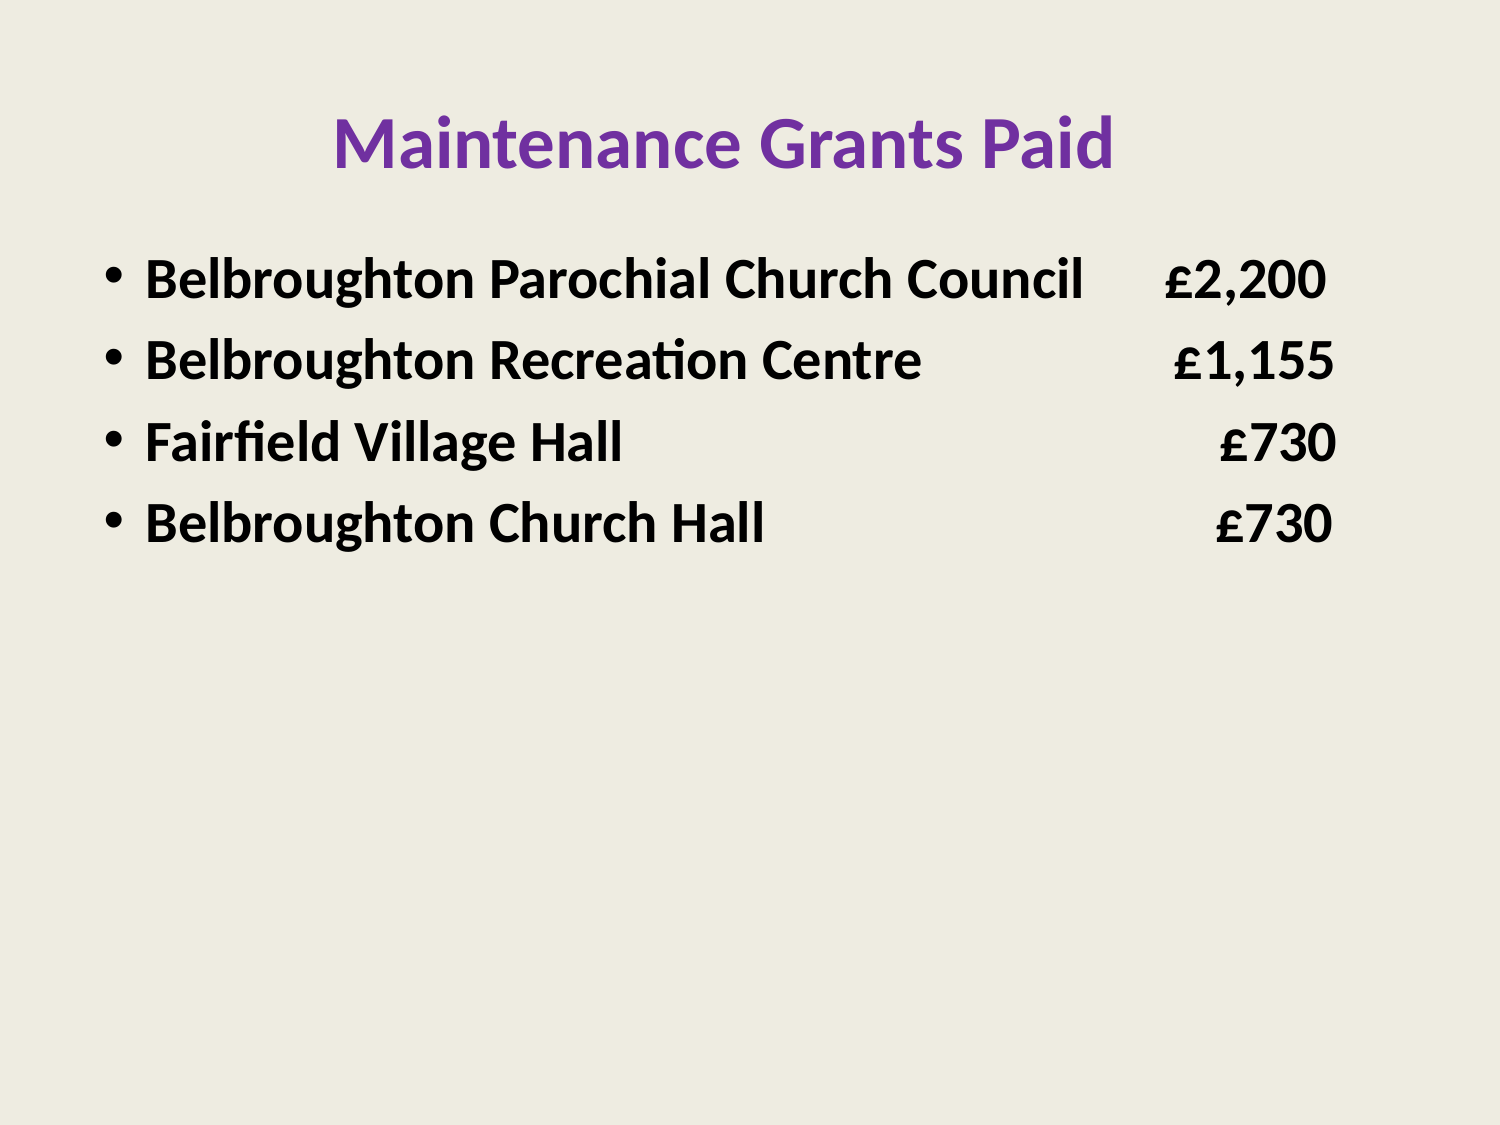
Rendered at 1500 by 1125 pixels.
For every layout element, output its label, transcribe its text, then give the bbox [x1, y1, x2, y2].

list Belbroughton Parochial Church Council £2,200 Belbroughton Recreation Centre £1,155 Fairfield Village Hall £730 Belbroughton Church Hall £730 [88, 232, 1483, 705]
title Maintenance Grants Paid [75, 45, 1425, 233]
